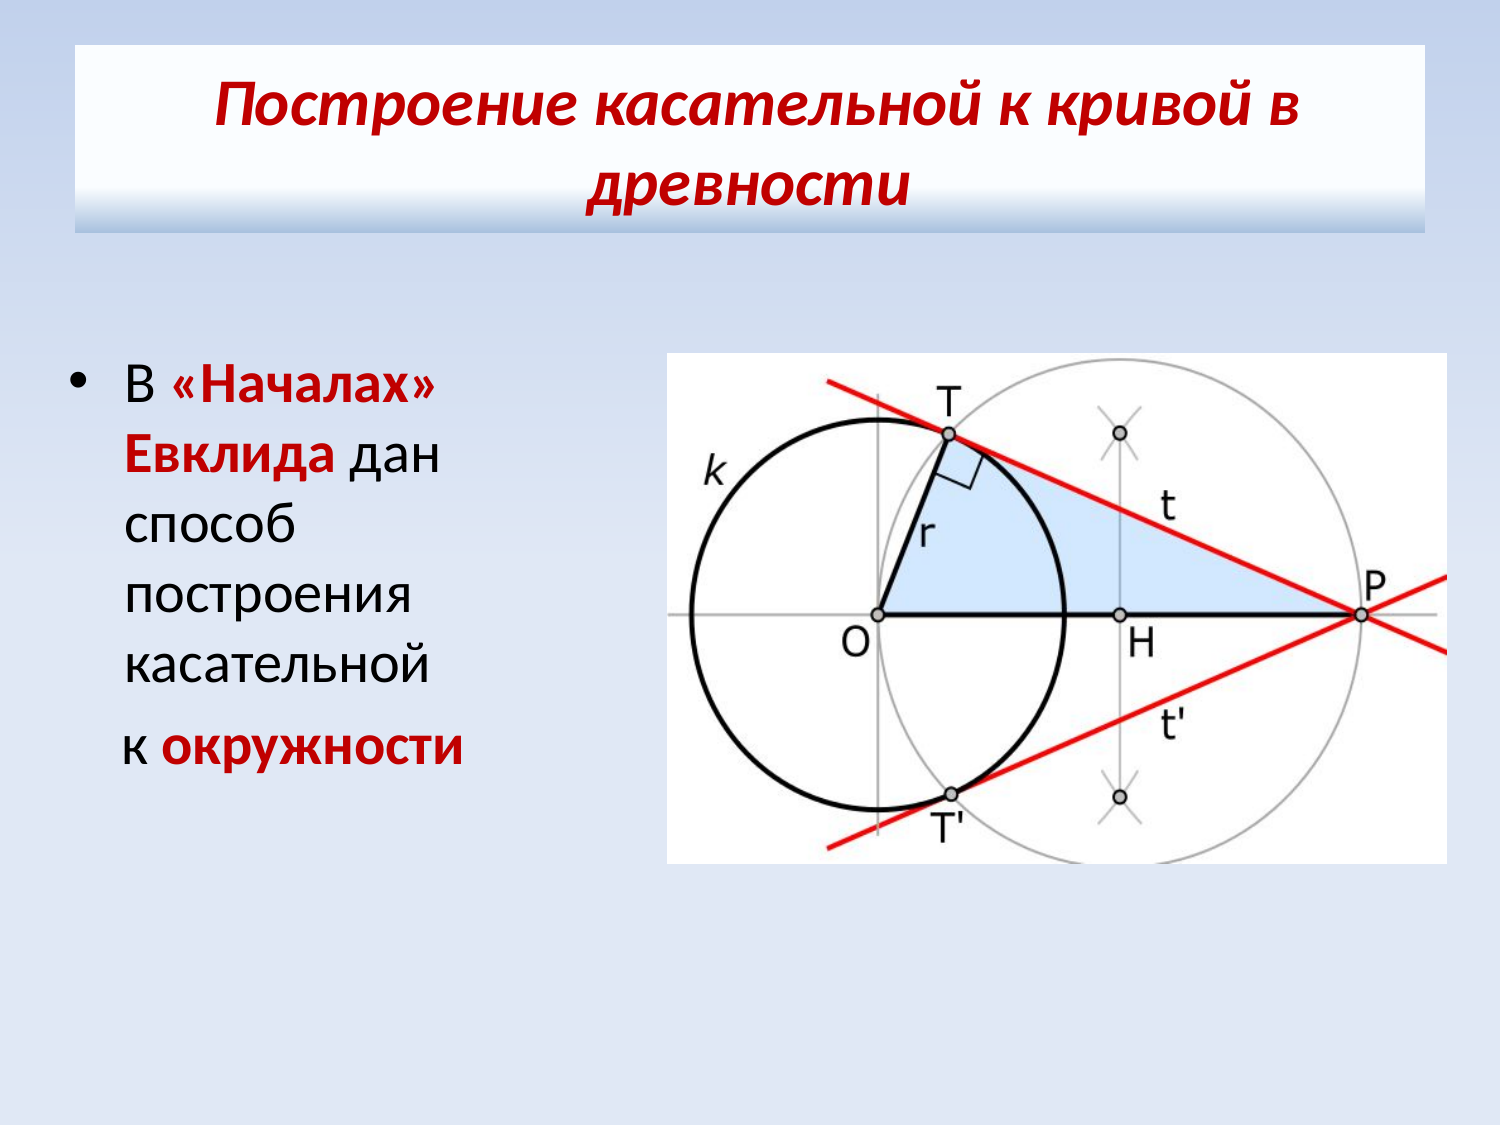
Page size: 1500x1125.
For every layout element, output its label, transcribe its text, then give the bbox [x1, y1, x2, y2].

list В «Началах» Евклида дан способ построения касательной к окружности [53, 255, 610, 998]
title Построение касательной к кривой в древности [75, 45, 1425, 233]
picture [667, 353, 1448, 865]
